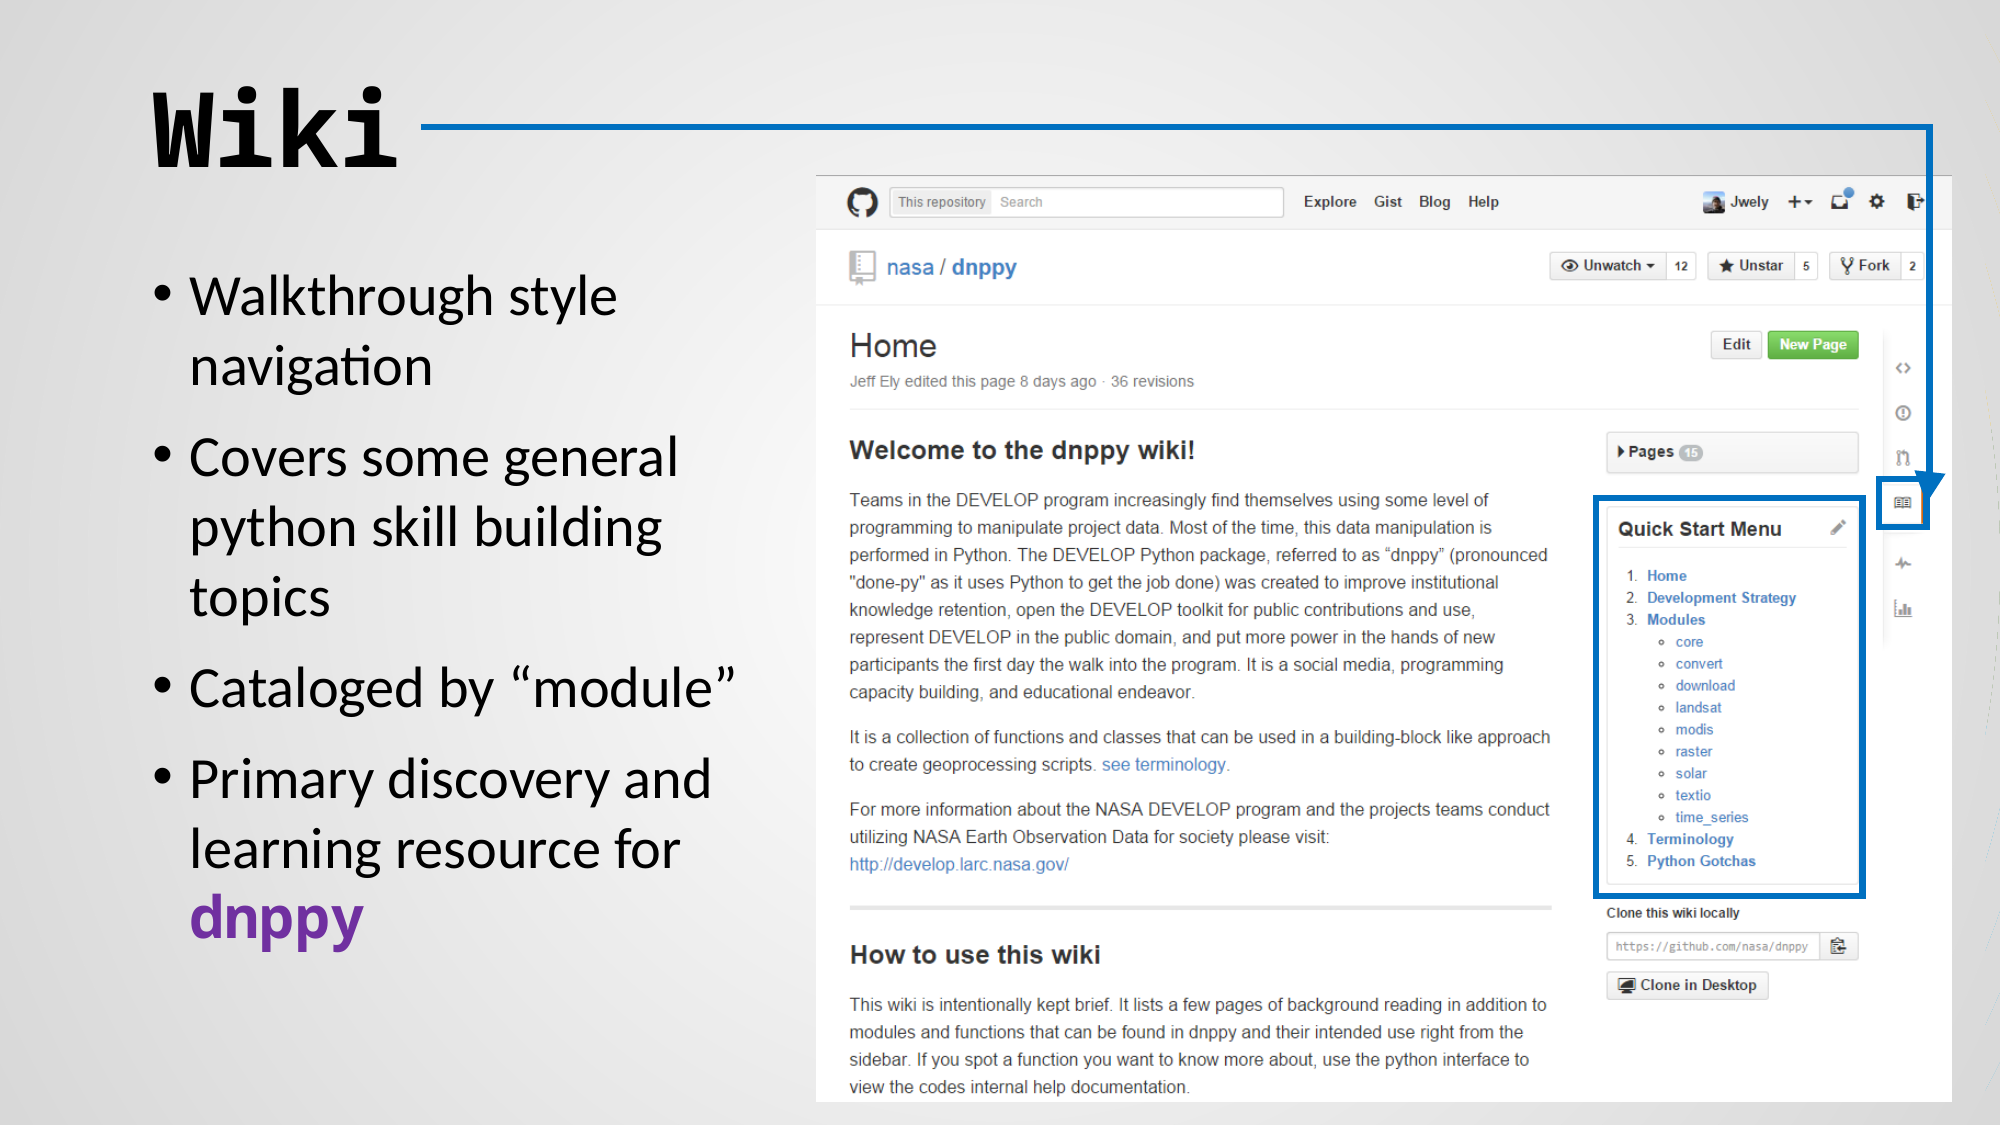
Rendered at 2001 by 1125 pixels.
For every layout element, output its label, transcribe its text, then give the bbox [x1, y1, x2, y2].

title Wiki [137, 59, 1863, 209]
picture [816, 175, 1952, 1102]
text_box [420, 126, 1927, 504]
list Walkthrough style navigation Covers some general python skill building topics Cataloged by “module” Primary discovery and learning resource for dnppy [137, 249, 782, 1014]
